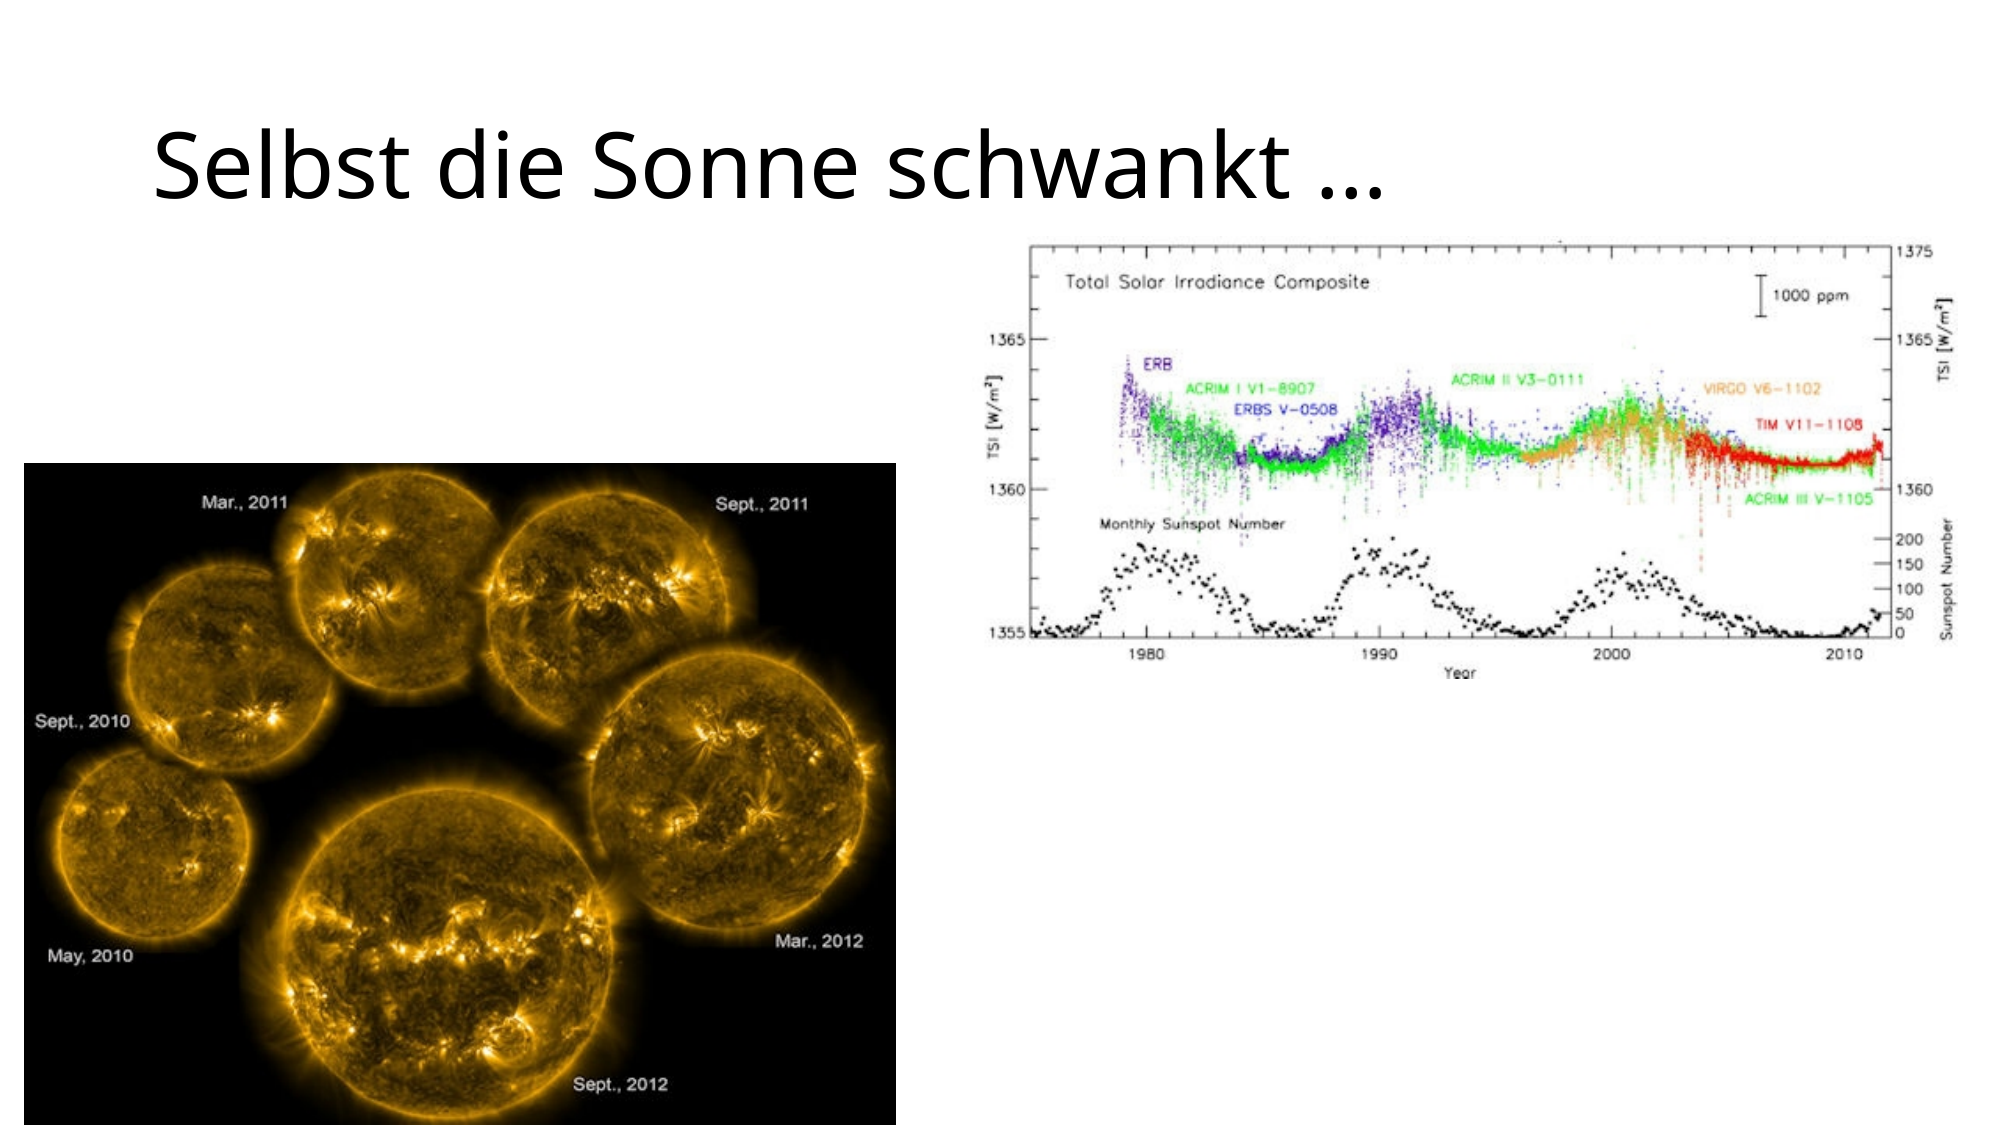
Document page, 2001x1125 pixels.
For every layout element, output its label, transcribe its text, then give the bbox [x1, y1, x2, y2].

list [23, 463, 896, 1125]
picture [971, 236, 1958, 679]
title Selbst die Sonne schwankt … [137, 59, 1863, 278]
